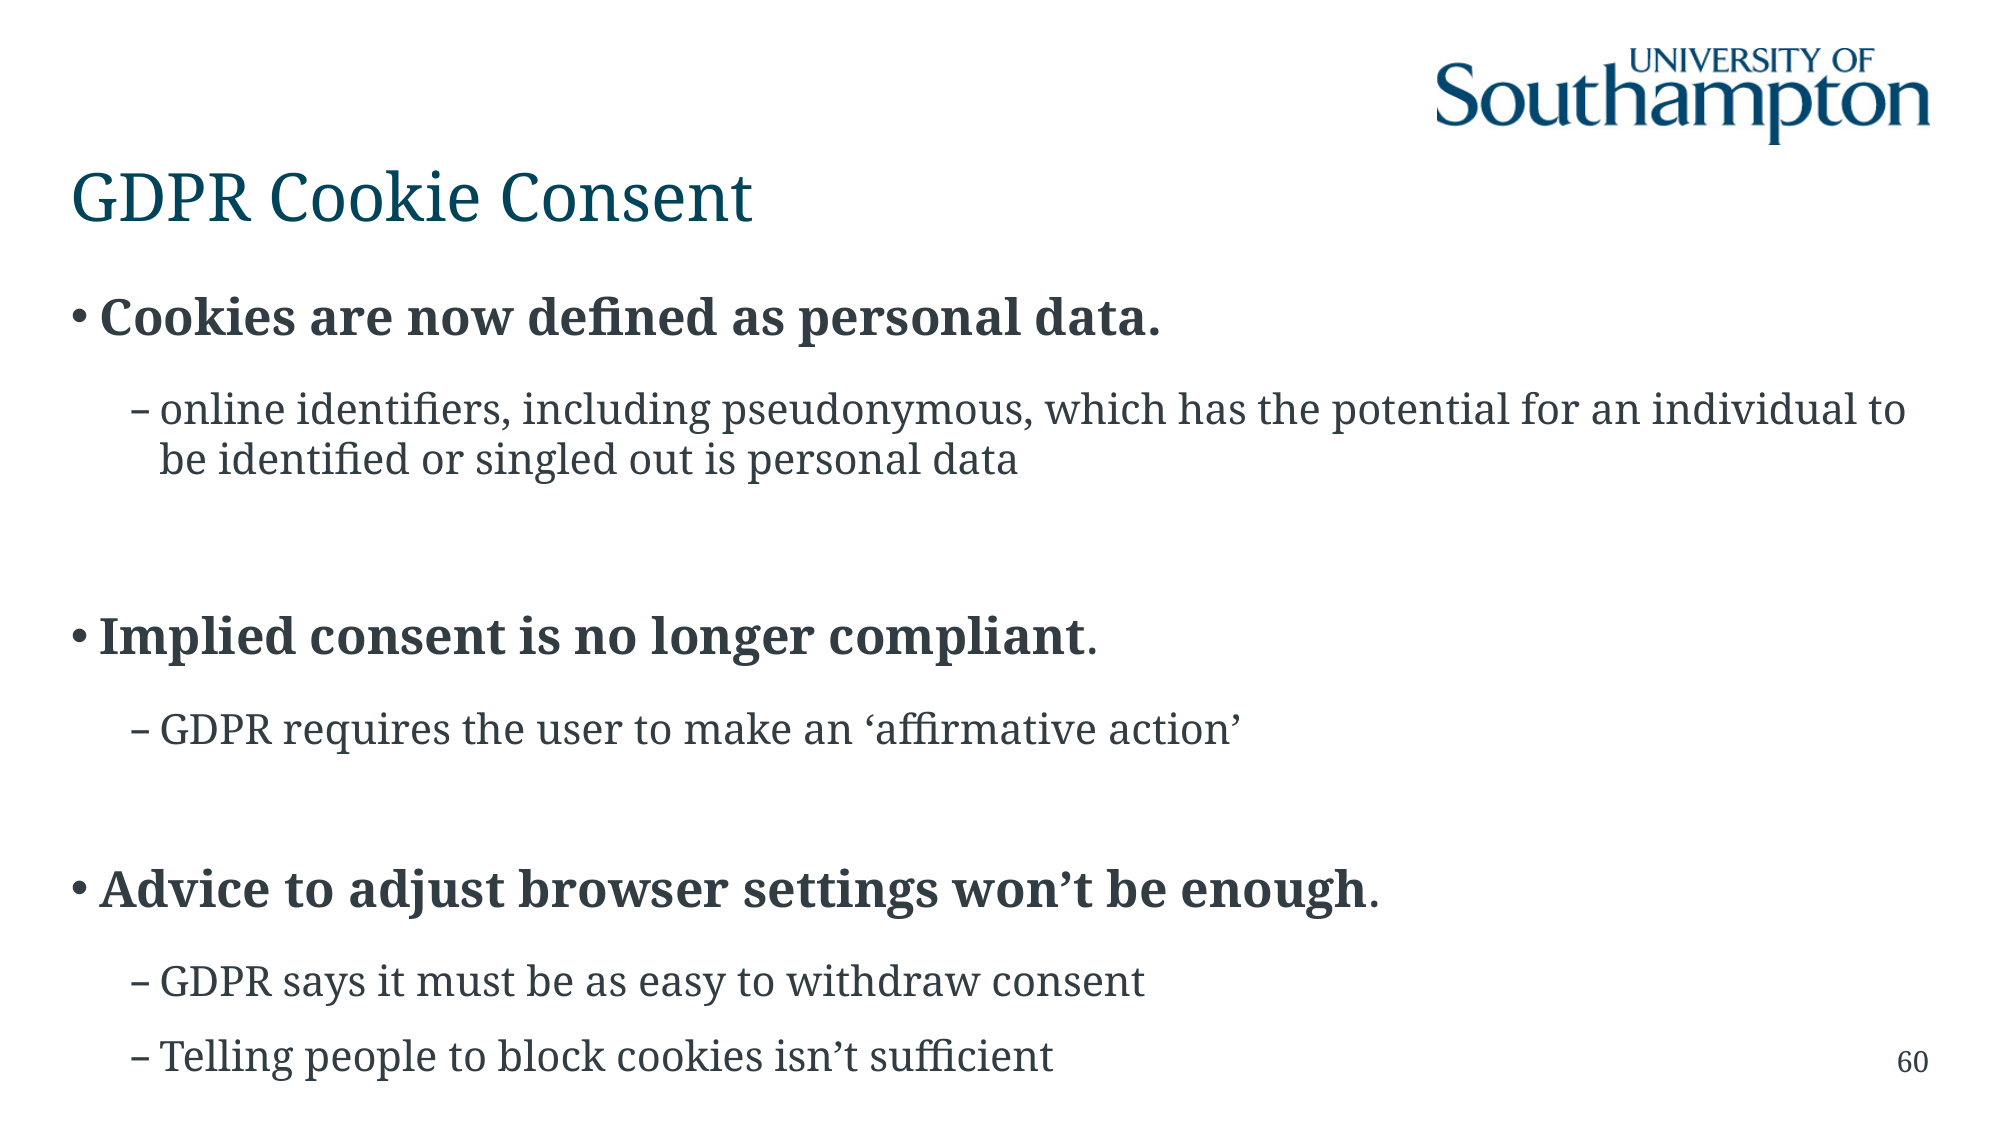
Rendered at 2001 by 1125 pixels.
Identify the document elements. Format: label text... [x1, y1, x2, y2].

picture [1437, 48, 1930, 145]
title GDPR Cookie Consent [70, 147, 1930, 255]
slide_number 60 [1545, 1035, 1930, 1088]
list Cookies are now defined as personal data. online identifiers, including pseudonymous, which has the potential for an individual to be identified or singled out is personal data Implied consent is no longer compliant. GDPR requires the user to make an ‘affirmative action’ Advice to adjust browser settings won’t be enough. GDPR says it must be as easy to withdraw consent Telling people to block cookies isn’t sufficient [70, 277, 1930, 1011]
